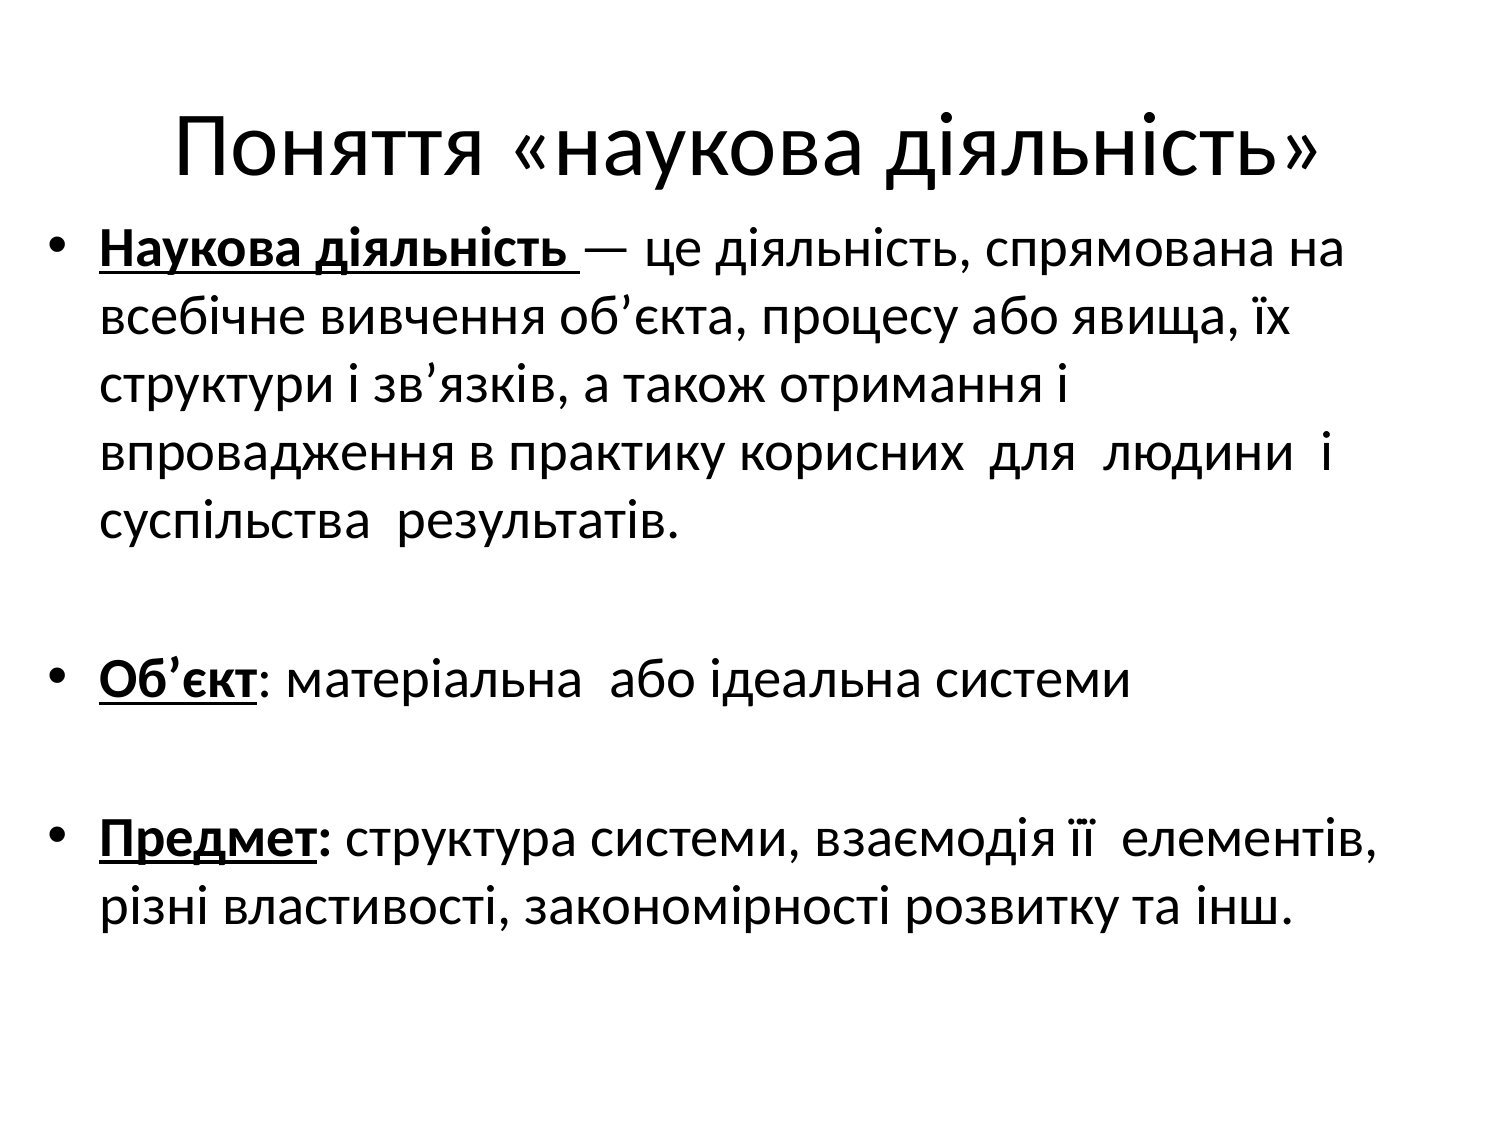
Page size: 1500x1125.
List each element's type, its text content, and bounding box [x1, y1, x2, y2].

list Наукова діяльність — це діяльність, спрямована на всебічне вивчення об’єкта, процесу або явища, їх структури і зв’язків, а також отримання і впровадження в практику корисних для людини і суспільства результатів. Об’єкт: матеріальна або ідеальна системи Предмет: структура системи, взаємодія її елементів, різні властивості, закономірності розвитку та інш. [32, 202, 1418, 959]
title Поняття «наукова діяльність» [75, 45, 1425, 233]
